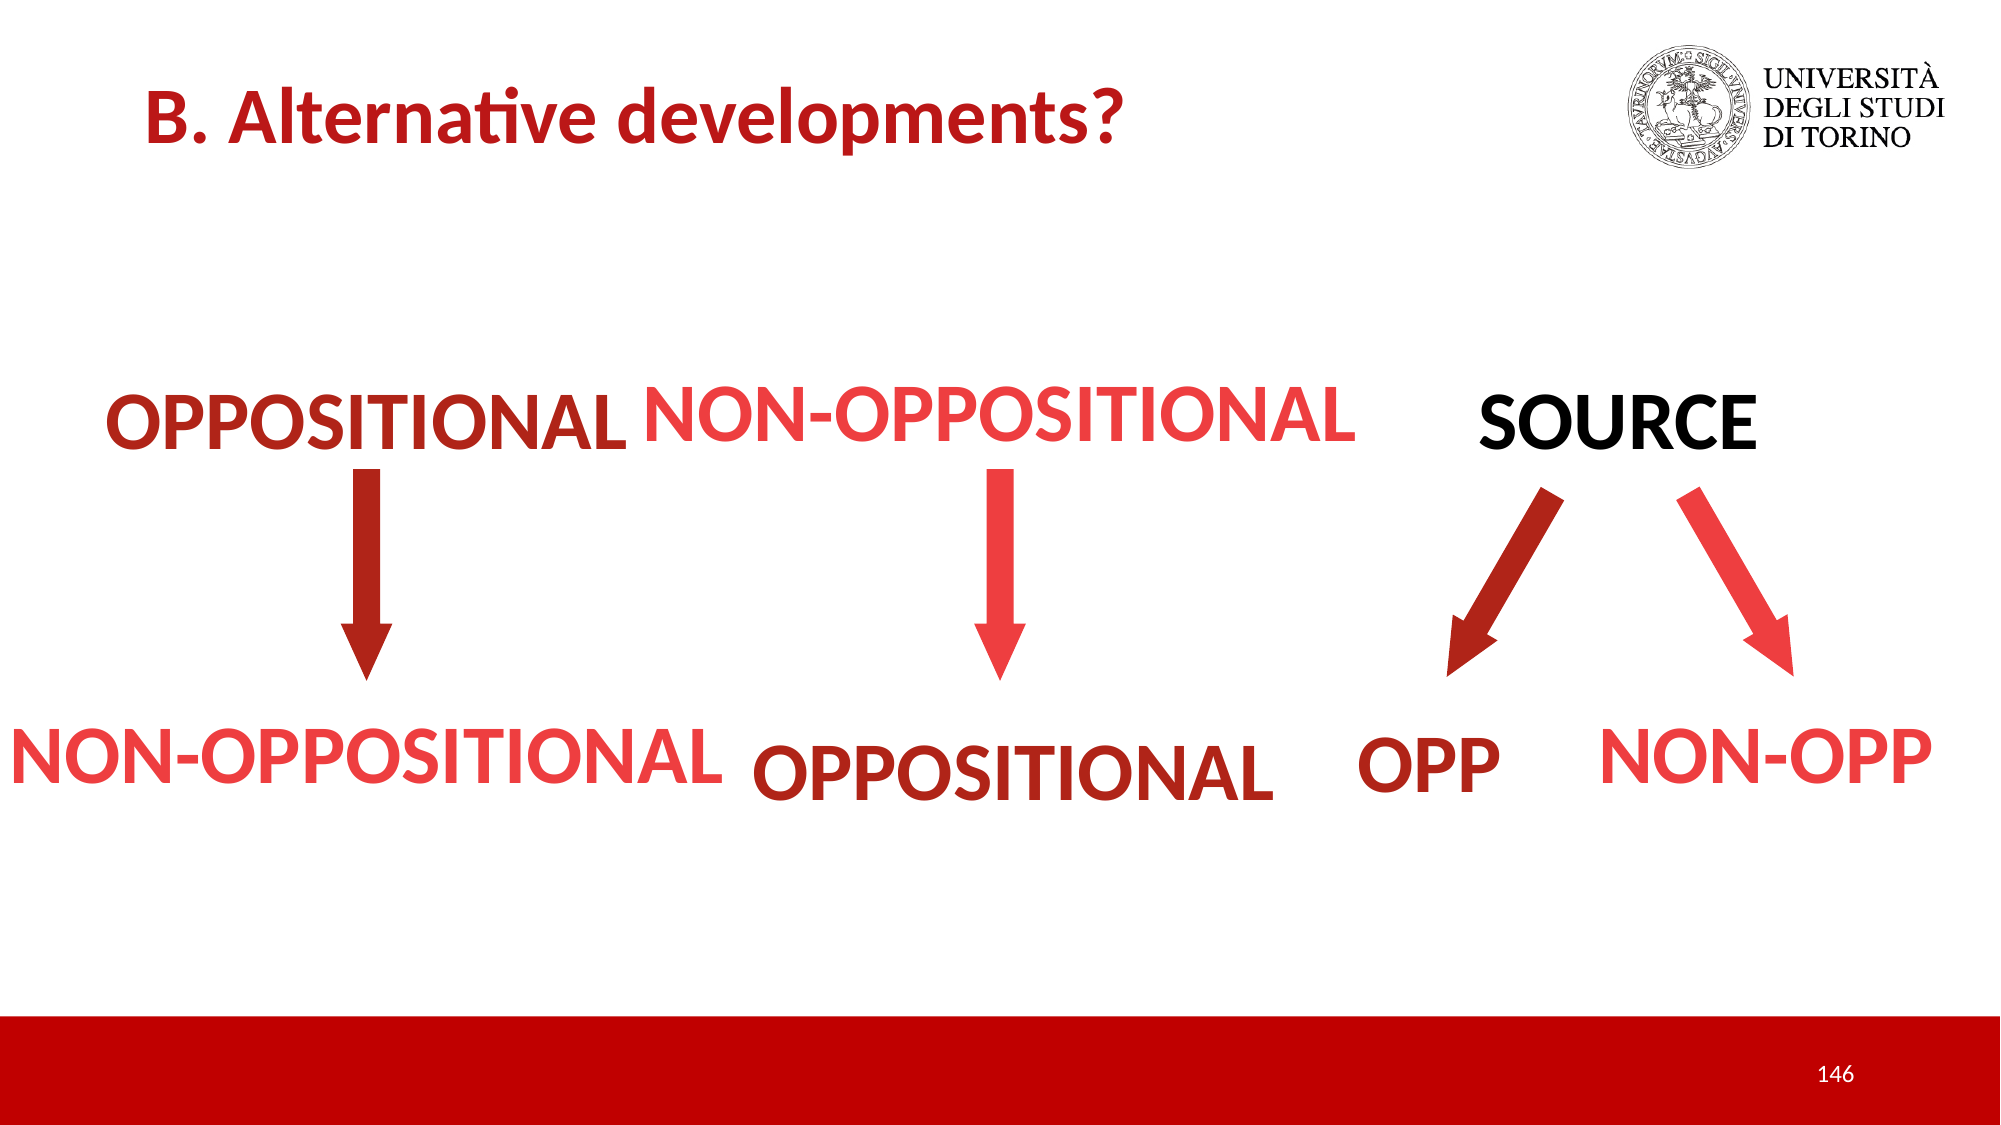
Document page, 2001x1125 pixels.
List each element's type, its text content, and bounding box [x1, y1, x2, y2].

text_box source [1478, 366, 1760, 467]
text_box [340, 469, 393, 681]
text_box non-opp [1598, 700, 1935, 801]
picture [1605, 22, 1964, 193]
text_box [1446, 486, 1565, 677]
list B. Alternative developments? [136, 66, 1571, 169]
text_box oppositional [752, 717, 1275, 818]
text_box opp [1357, 708, 1503, 809]
text_box [974, 469, 1026, 681]
slide_number 146 [1806, 1051, 1863, 1094]
text_box non-oppositional [9, 700, 724, 801]
text_box non-oppositional [642, 357, 1357, 458]
text_box oppositional [105, 366, 628, 467]
text_box [1676, 486, 1794, 677]
